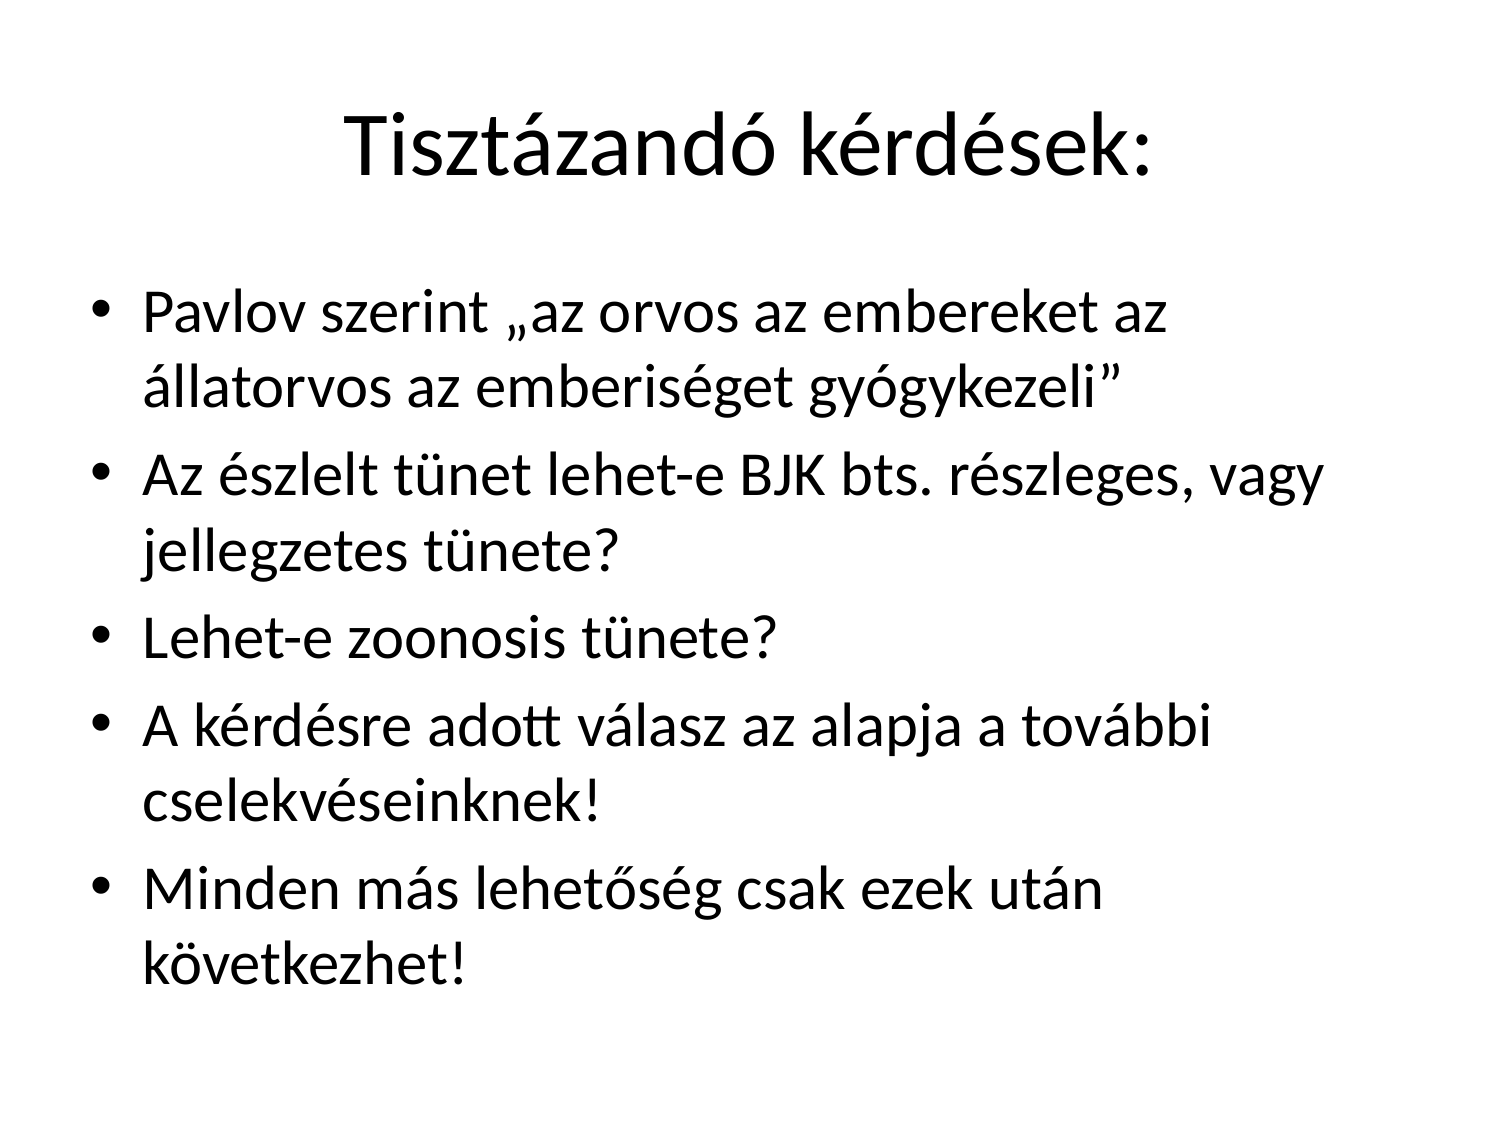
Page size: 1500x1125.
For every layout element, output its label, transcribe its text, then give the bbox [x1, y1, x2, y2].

title Tisztázandó kérdések: [75, 45, 1425, 233]
list Pavlov szerint „az orvos az embereket az állatorvos az emberiséget gyógykezeli” Az észlelt tünet lehet-e BJK bts. részleges, vagy jellegzetes tünete? Lehet-e zoonosis tünete? A kérdésre adott válasz az alapja a további cselekvéseinknek! Minden más lehetőség csak ezek után következhet! [75, 262, 1425, 1005]
